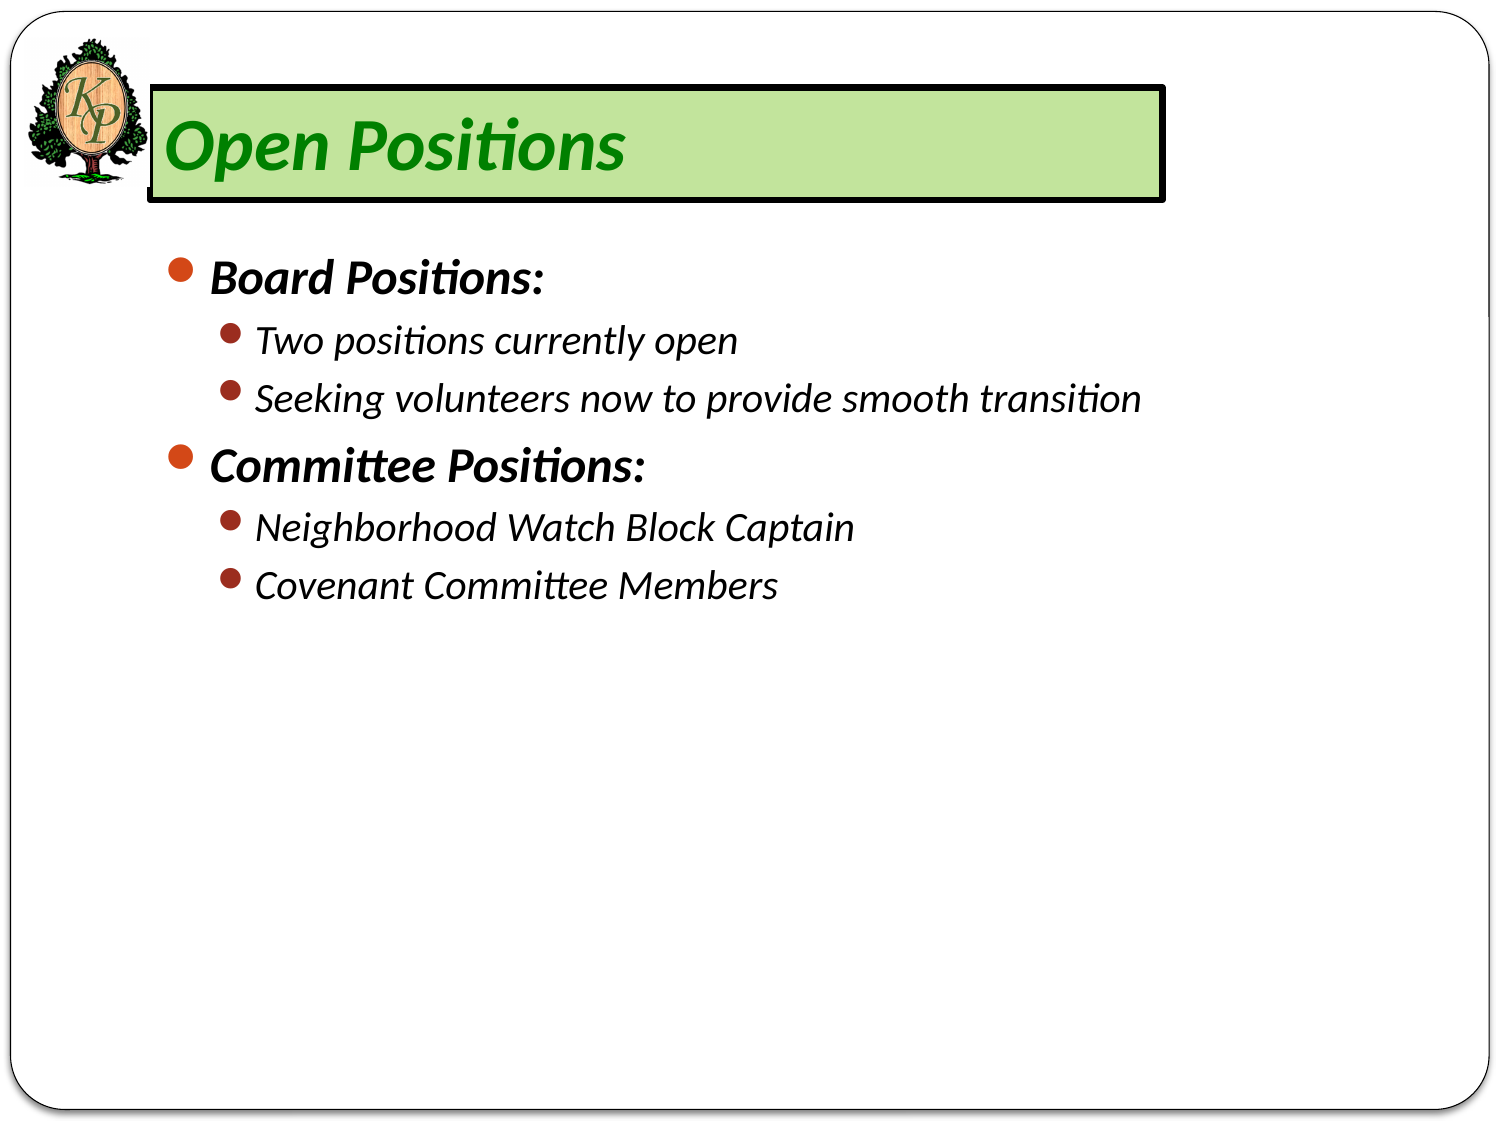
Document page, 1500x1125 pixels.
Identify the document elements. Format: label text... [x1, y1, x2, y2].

picture [24, 37, 151, 187]
list Board Positions: Two positions currently open Seeking volunteers now to provide smooth transition Committee Positions: Neighborhood Watch Block Captain Covenant Committee Members [150, 237, 1425, 988]
title Open Positions [150, 87, 1163, 200]
